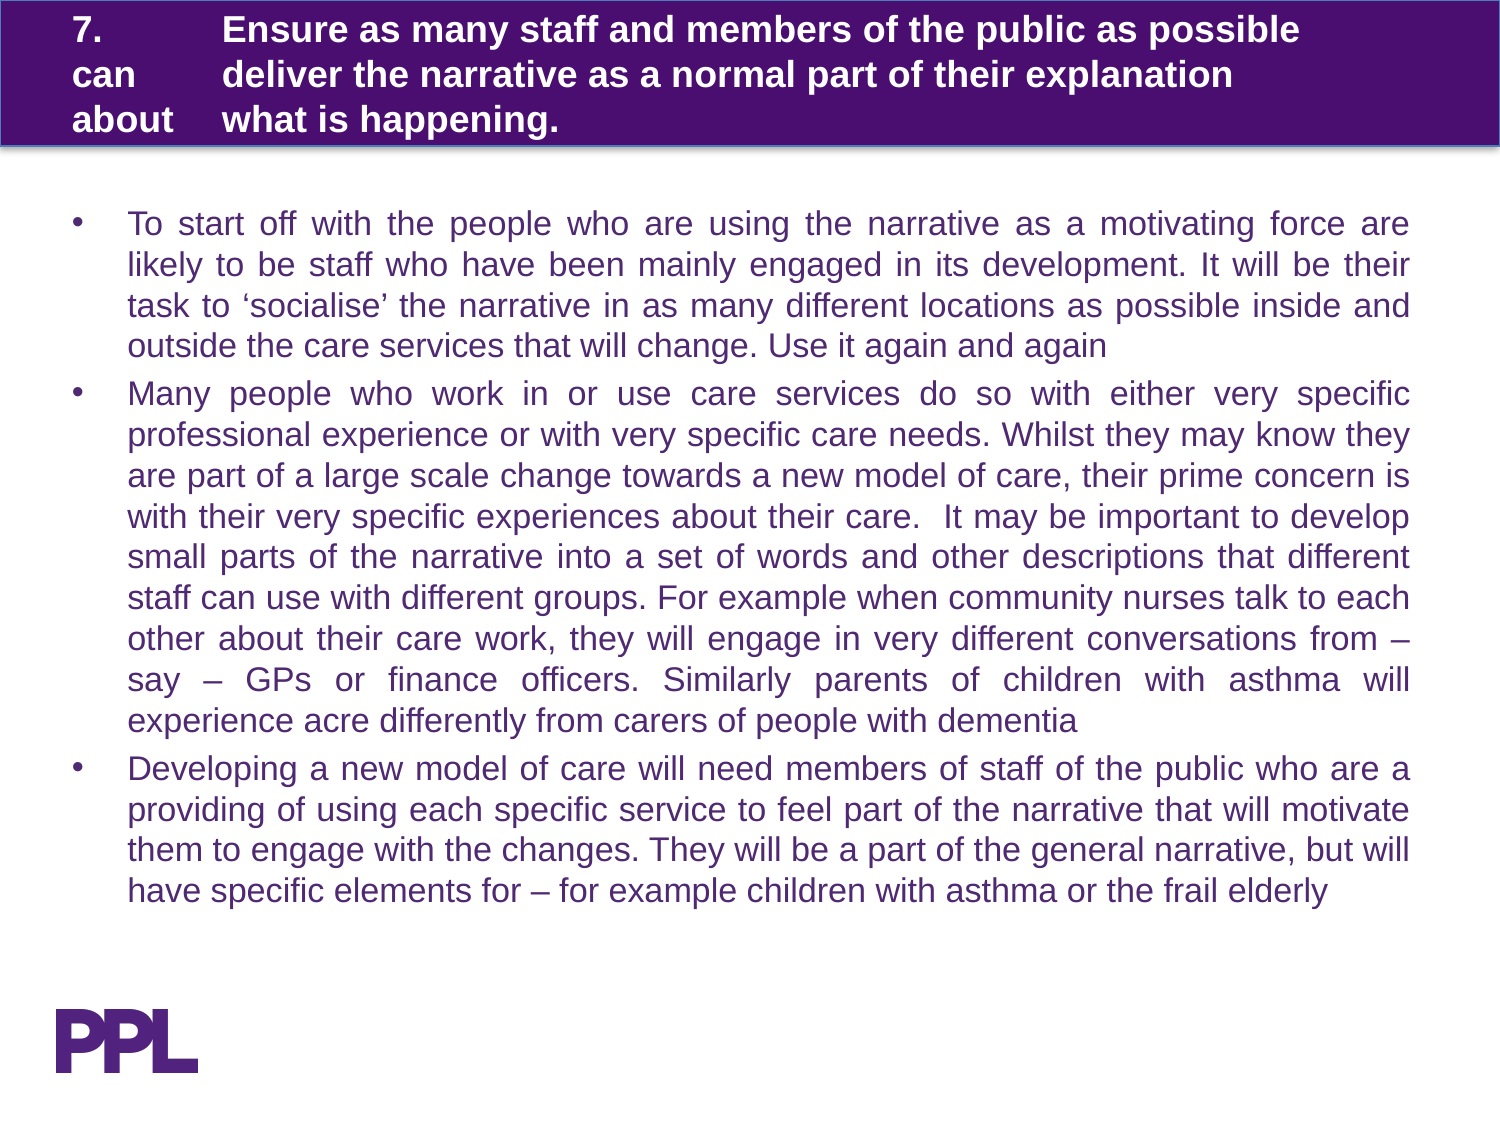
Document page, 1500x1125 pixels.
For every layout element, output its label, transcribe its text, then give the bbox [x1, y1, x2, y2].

list To start off with the people who are using the narrative as a motivating force are likely to be staff who have been mainly engaged in its development. It will be their task to ‘socialise’ the narrative in as many different locations as possible inside and outside the care services that will change. Use it again and again Many people who work in or use care services do so with either very specific professional experience or with very specific care needs. Whilst they may know they are part of a large scale change towards a new model of care, their prime concern is with their very specific experiences about their care. It may be important to develop small parts of the narrative into a set of words and other descriptions that different staff can use with different groups. For example when community nurses talk to each other about their care work, they will engage in very different conversations from – say – GPs or finance officers. Similarly parents of children with asthma will experience acre differently from carers of people with dementia Developing a new model of care will need members of staff of the public who are a providing of using each specific service to feel part of the narrative that will motivate them to engage with the changes. They will be a part of the general narrative, but will have specific elements for – for example children with asthma or the frail elderly [56, 193, 1425, 969]
title 7. Ensure as many staff and members of the public as possible can deliver the narrative as a normal part of their explanation about what is happening. [56, 30, 1342, 115]
picture [56, 1009, 198, 1073]
